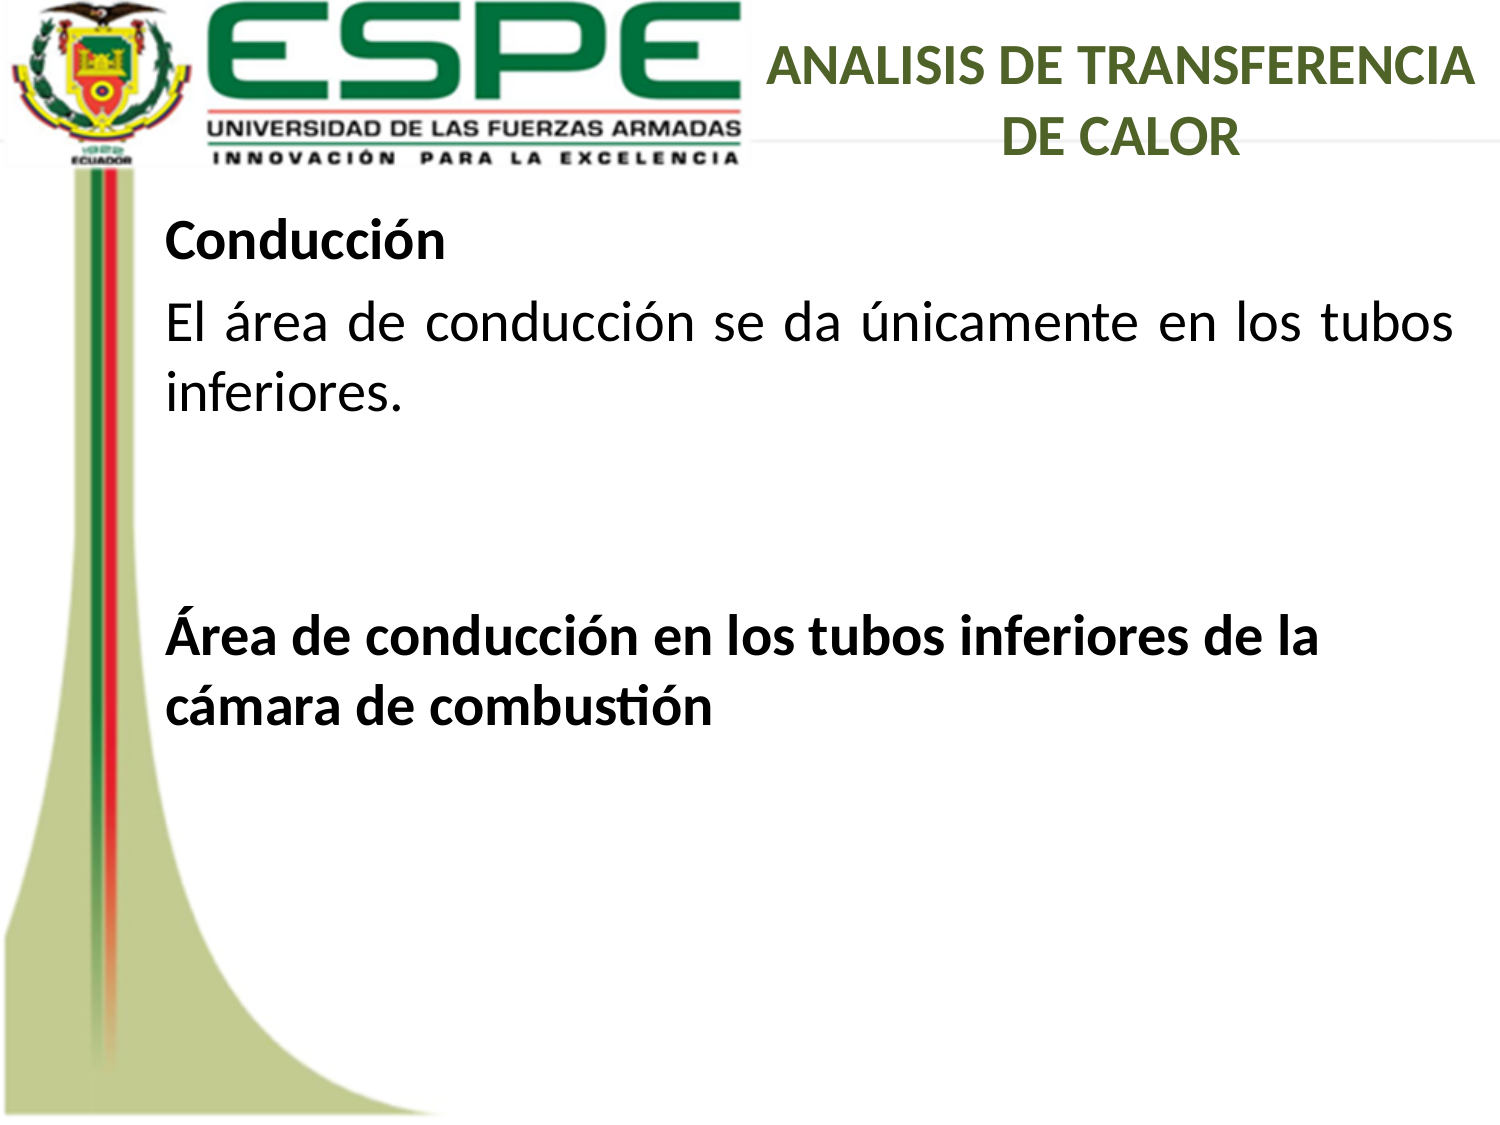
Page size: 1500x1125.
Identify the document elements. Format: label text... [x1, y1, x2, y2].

text_box ANALISIS DE TRANSFERENCIA DE CALOR [728, 19, 1500, 171]
picture [0, 0, 1500, 1125]
